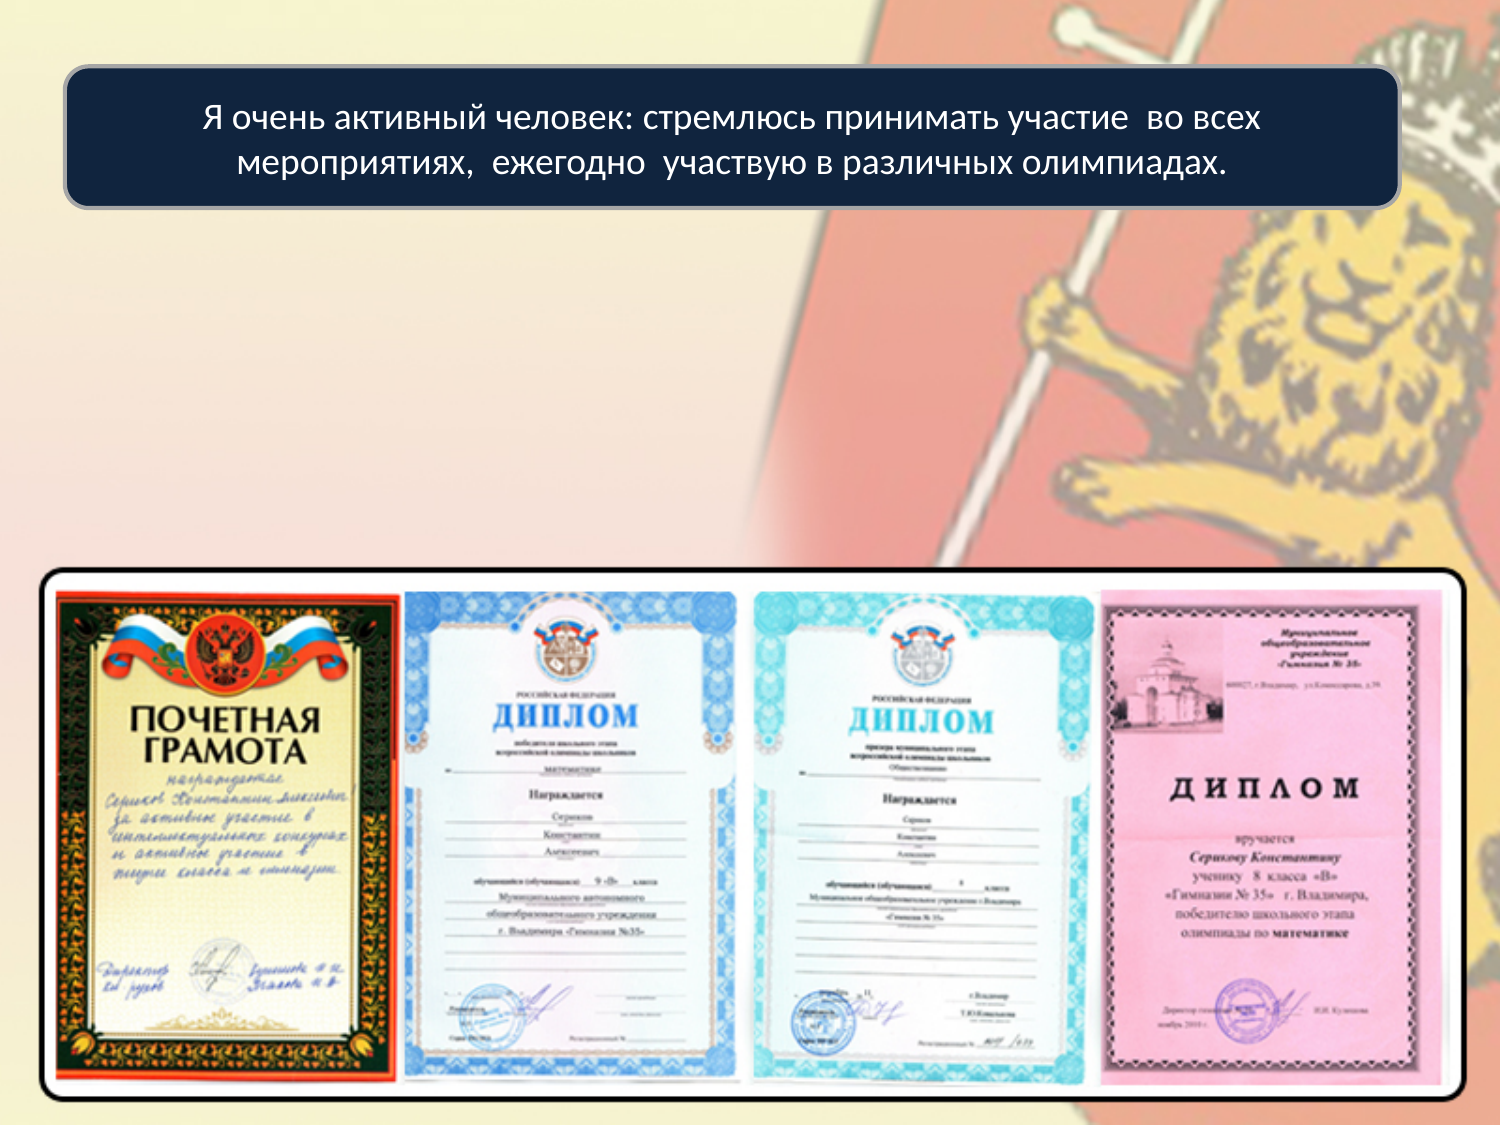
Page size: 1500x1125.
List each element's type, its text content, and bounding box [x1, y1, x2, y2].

picture [0, 0, 1500, 1125]
text_box Я очень активный человек: стремлюсь принимать участие во всех мероприятиях, ежегодно участвую в различных олимпиадах. [62, 64, 1402, 211]
